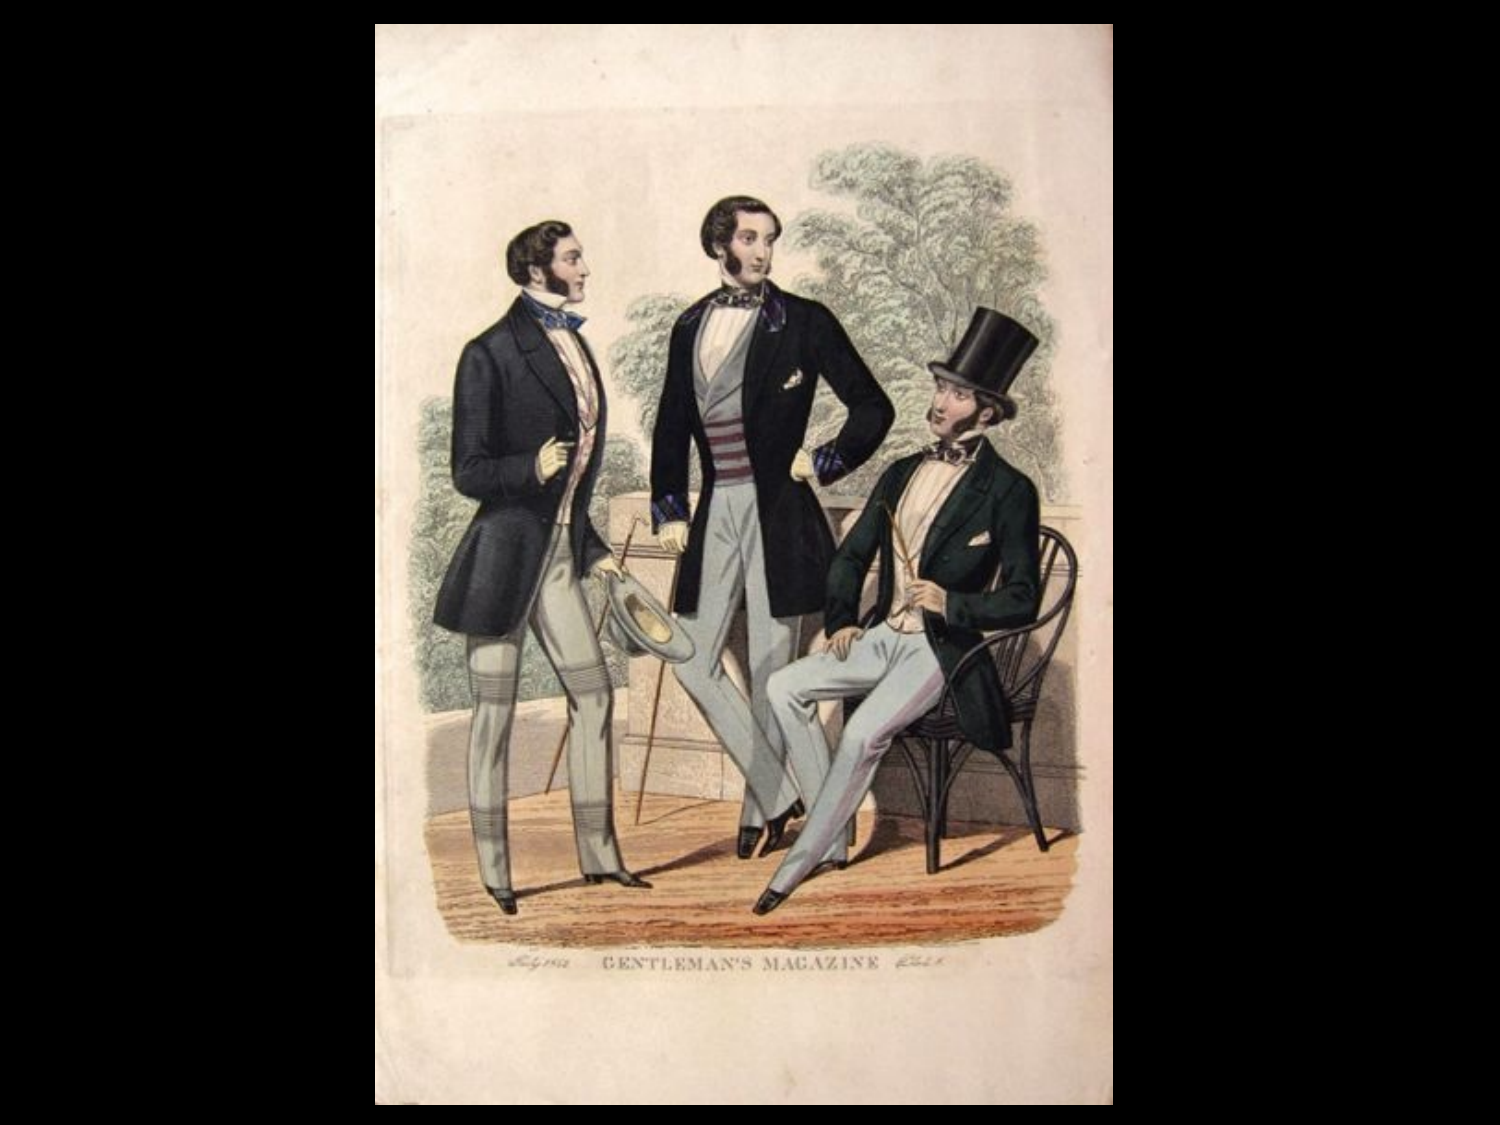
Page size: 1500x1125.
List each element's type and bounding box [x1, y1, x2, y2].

picture [375, 24, 1113, 1106]
